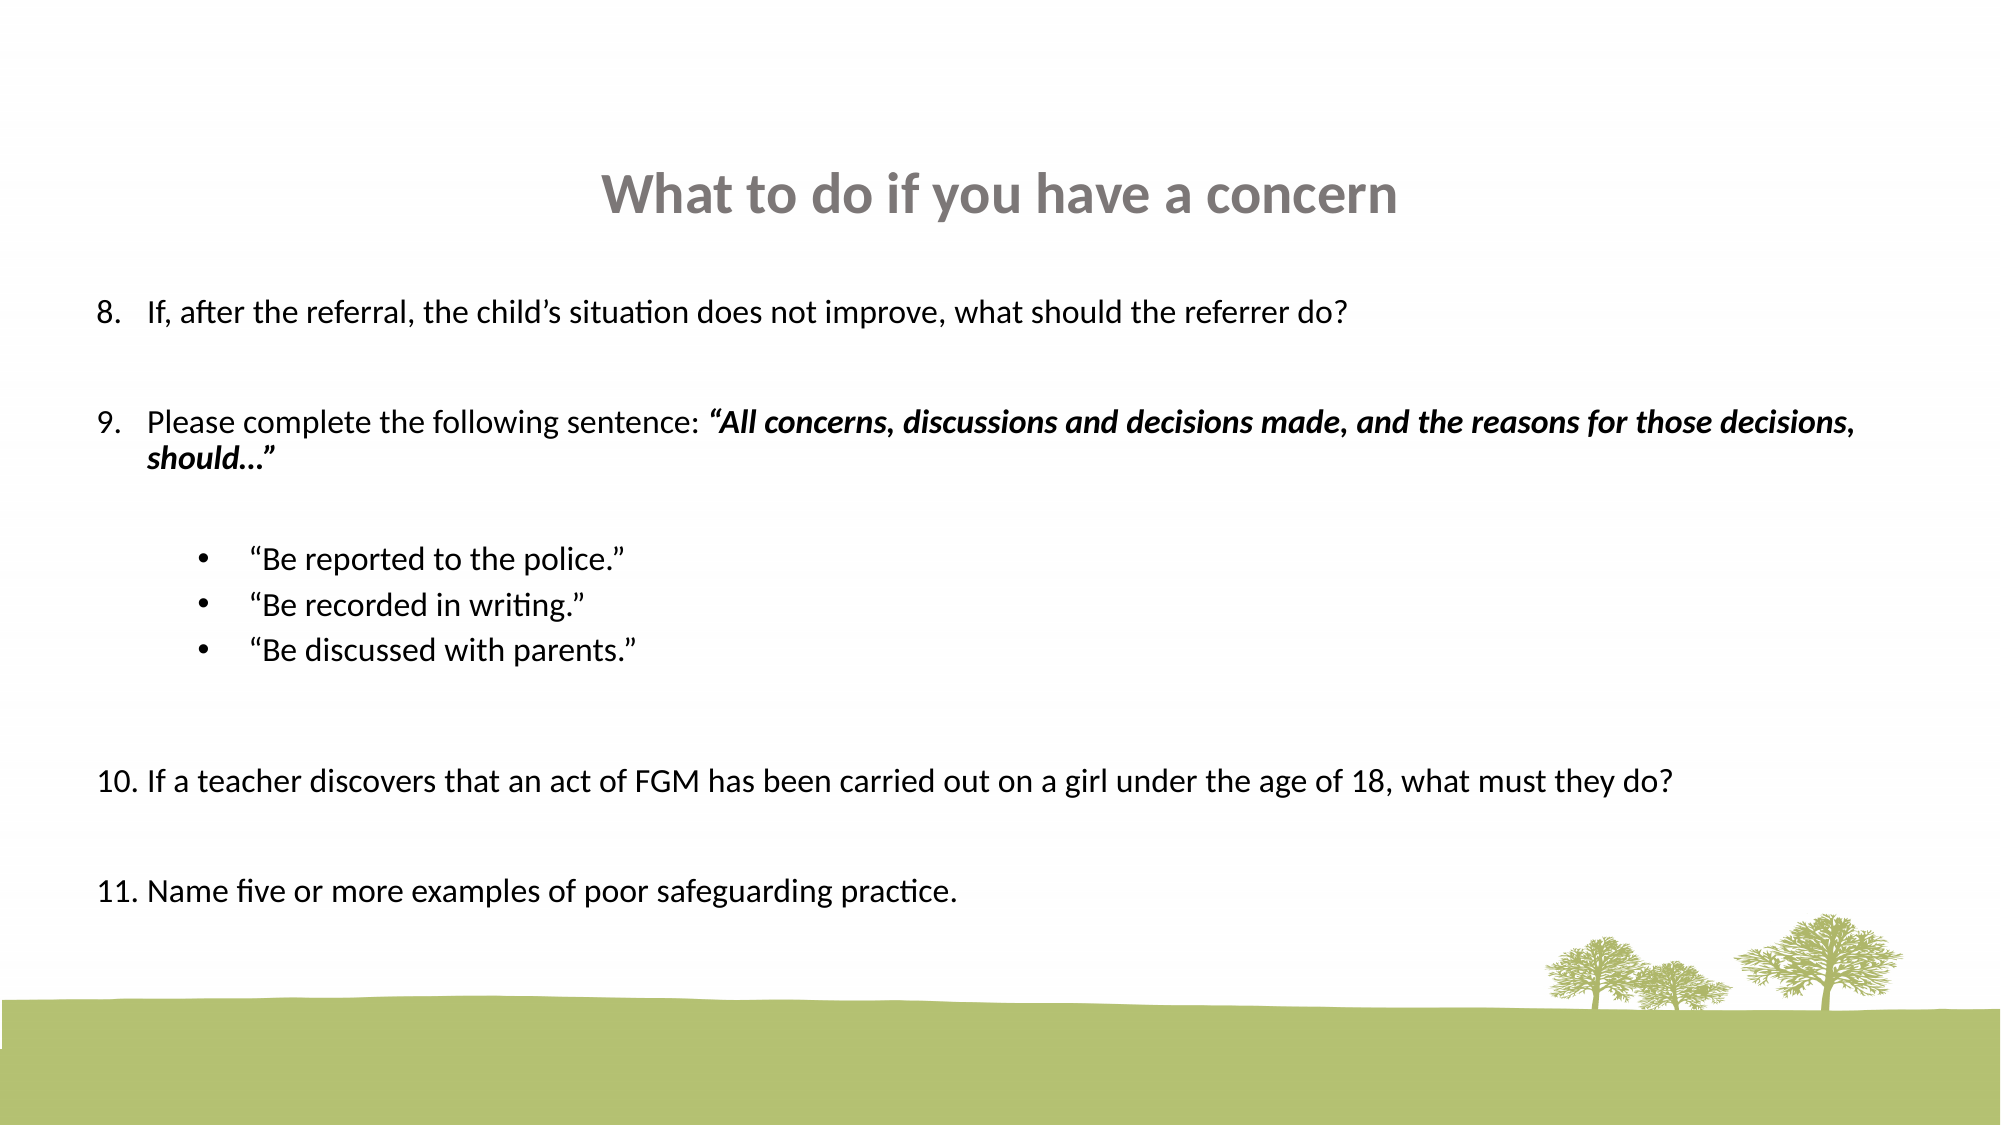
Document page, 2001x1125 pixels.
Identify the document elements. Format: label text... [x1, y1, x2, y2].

list What to do if you have a concern [130, 155, 1870, 260]
list If, after the referral, the child’s situation does not improve, what should the referrer do? Please complete the following sentence: “All concerns, discussions and decisions made, and the reasons for those decisions, should…” “Be reported to the police.” “Be recorded in writing.” “Be discussed with parents.” If a teacher discovers that an act of FGM has been carried out on a girl under the age of 18, what must they do? Name five or more examples of poor safeguarding practice. [81, 286, 1890, 918]
picture [0, 0, 2001, 1125]
